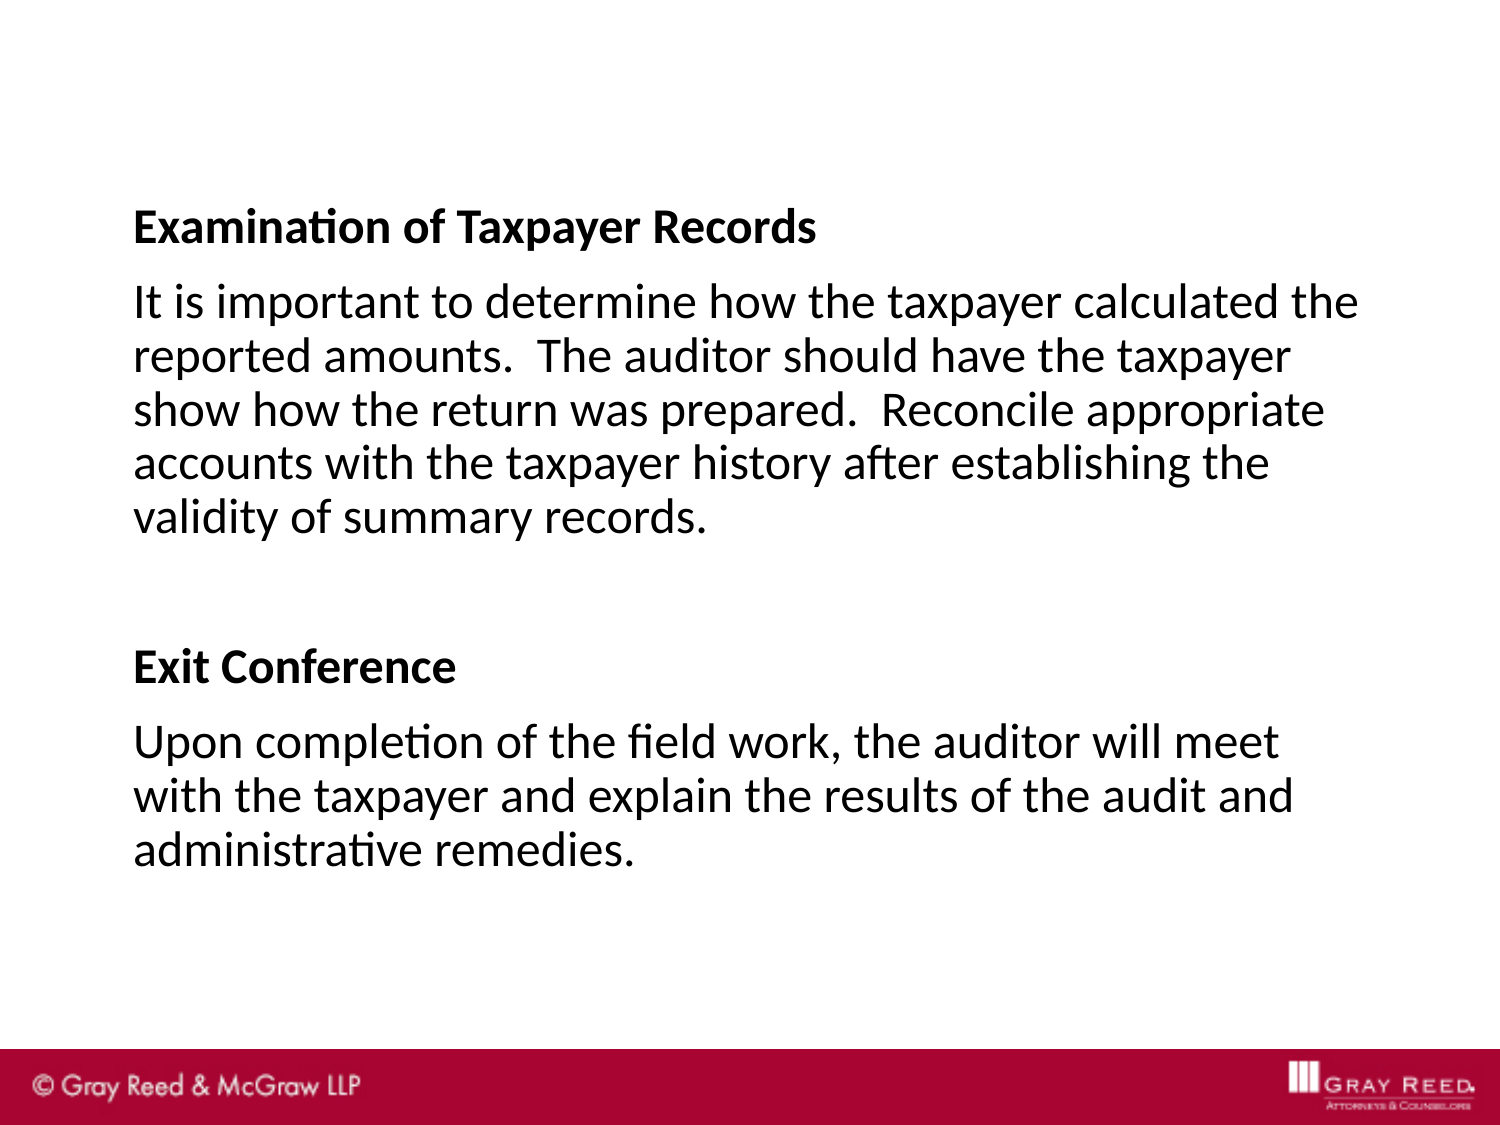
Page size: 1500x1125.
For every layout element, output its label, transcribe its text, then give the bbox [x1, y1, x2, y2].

list Examination of Taxpayer Records It is important to determine how the taxpayer calculated the reported amounts. The auditor should have the taxpayer show how the return was prepared. Reconcile appropriate accounts with the taxpayer history after establishing the validity of summary records. Exit Conference Upon completion of the field work, the auditor will meet with the taxpayer and explain the results of the audit and administrative remedies. [118, 192, 1382, 969]
picture [0, 1049, 1500, 1125]
